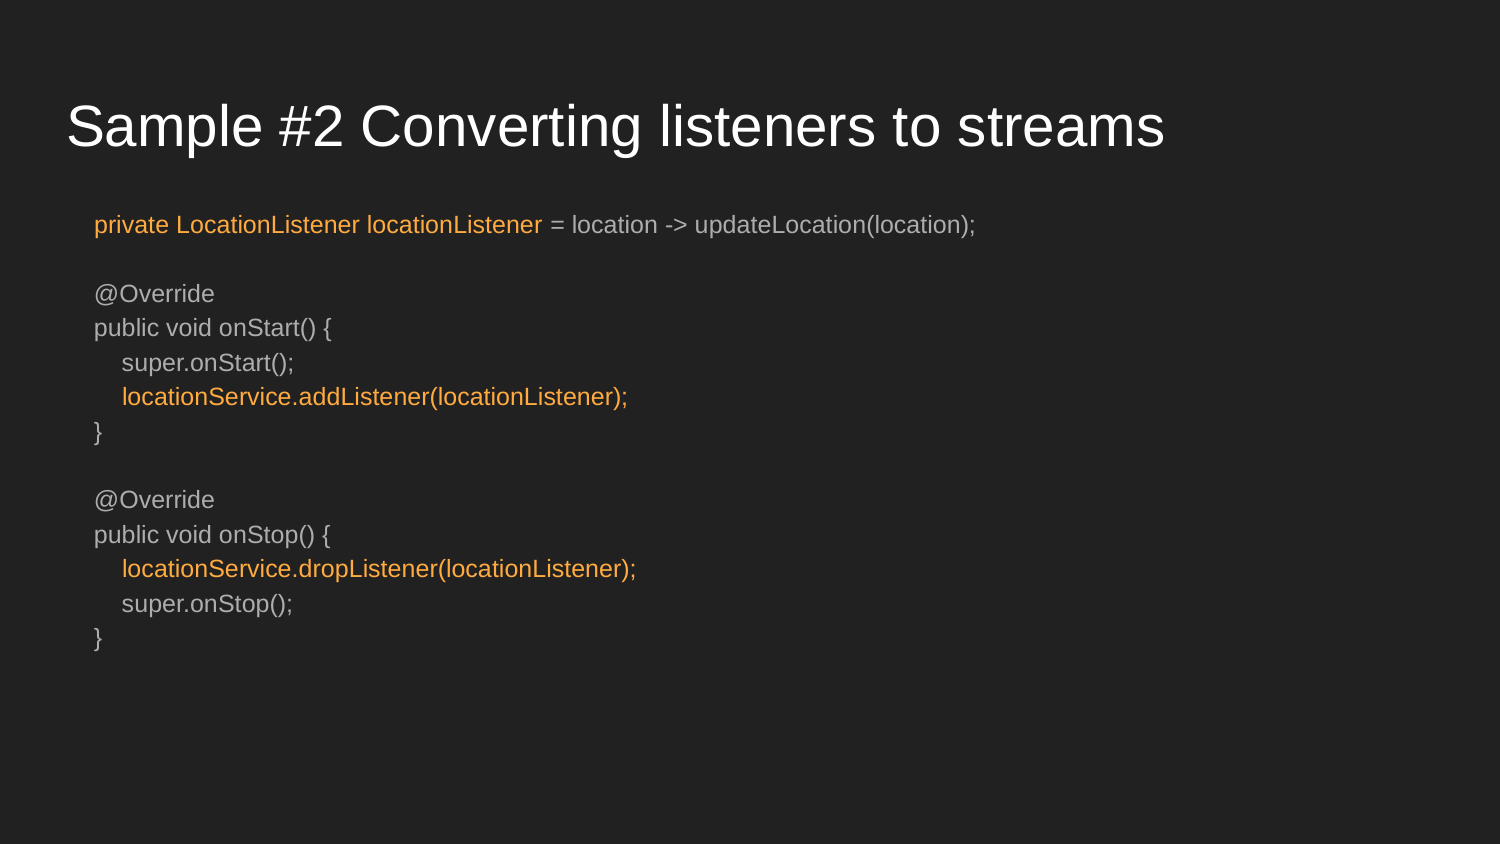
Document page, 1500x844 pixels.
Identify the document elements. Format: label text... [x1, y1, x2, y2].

list private LocationListener locationListener = location -> updateLocation(location); @Override public void onStart() { super.onStart(); locationService.addListener(locationListener); } @Override public void onStop() { locationService.dropListener(locationListener); super.onStop(); } [51, 189, 1449, 750]
title Sample #2 Converting listeners to streams [51, 72, 1449, 167]
